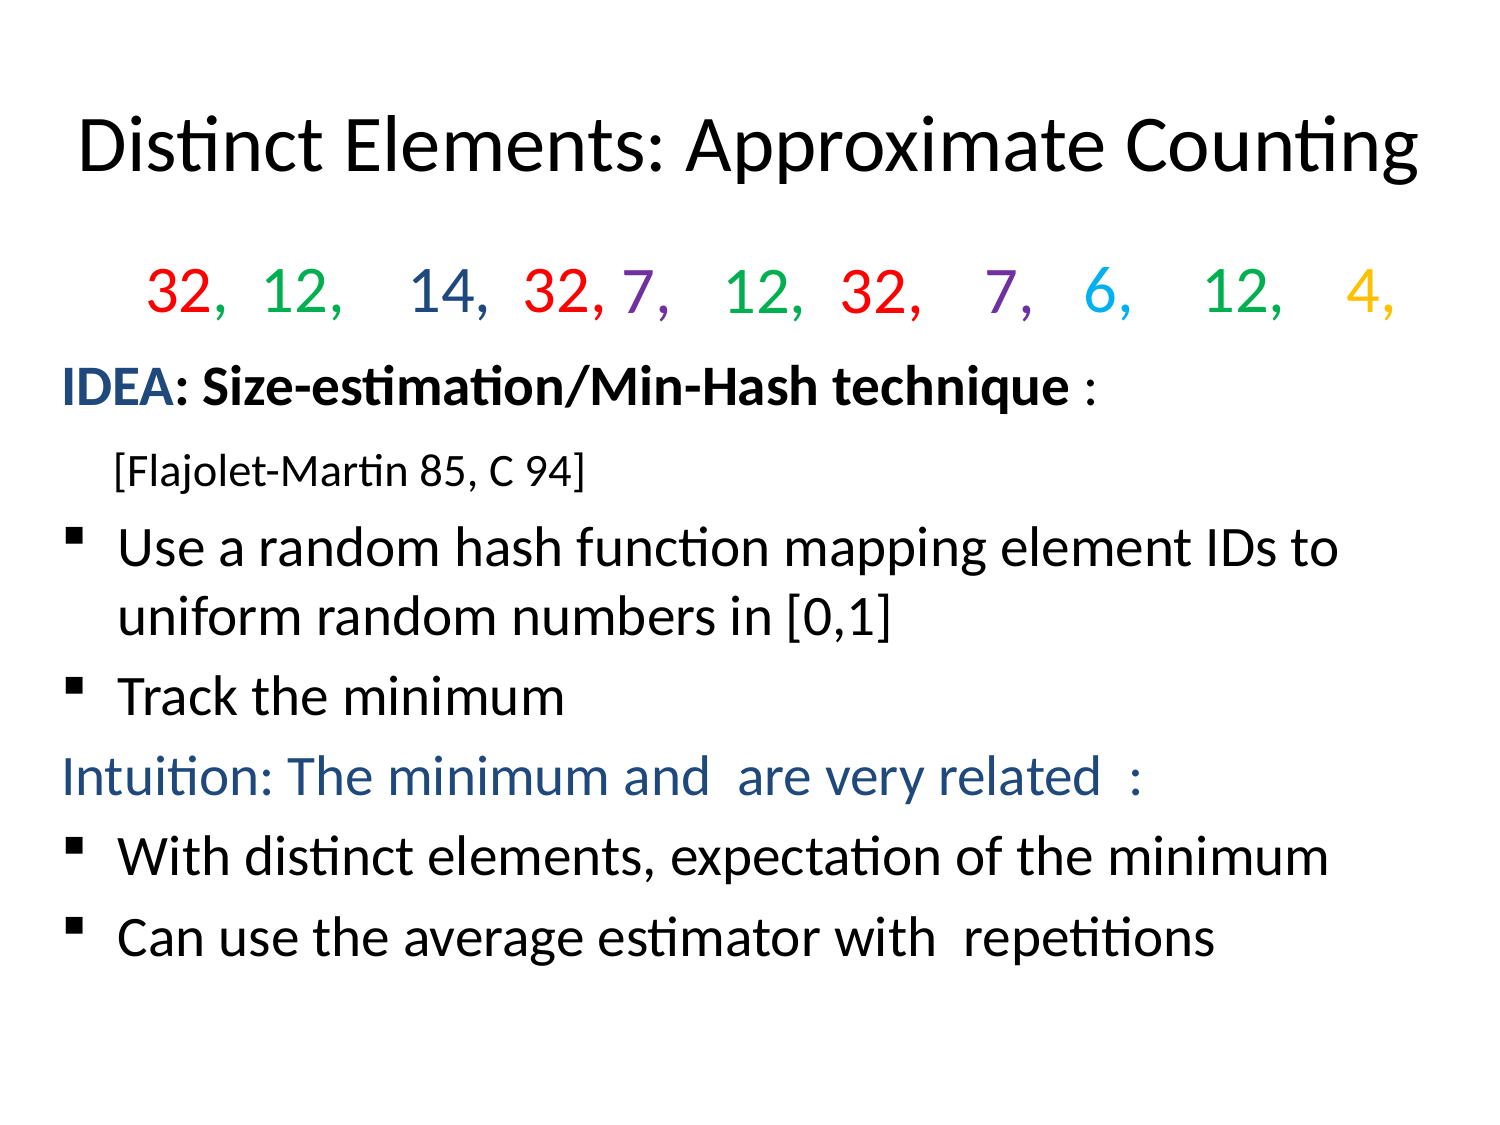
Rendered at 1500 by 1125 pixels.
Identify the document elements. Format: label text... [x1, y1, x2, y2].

text_box 32, [824, 238, 939, 334]
text_box 12, [245, 238, 360, 333]
title Distinct Elements: Approximate Counting [24, 45, 1475, 233]
text_box 7, [969, 238, 1050, 334]
text_box 4, [1331, 238, 1412, 333]
text_box 12, [1186, 238, 1301, 333]
text_box 6, [1069, 238, 1150, 333]
text_box 14, [392, 238, 507, 333]
text_box 12, [707, 238, 822, 334]
text_box 7, [592, 238, 688, 334]
text_box 32, [508, 238, 592, 333]
text_box 32, [130, 238, 245, 333]
